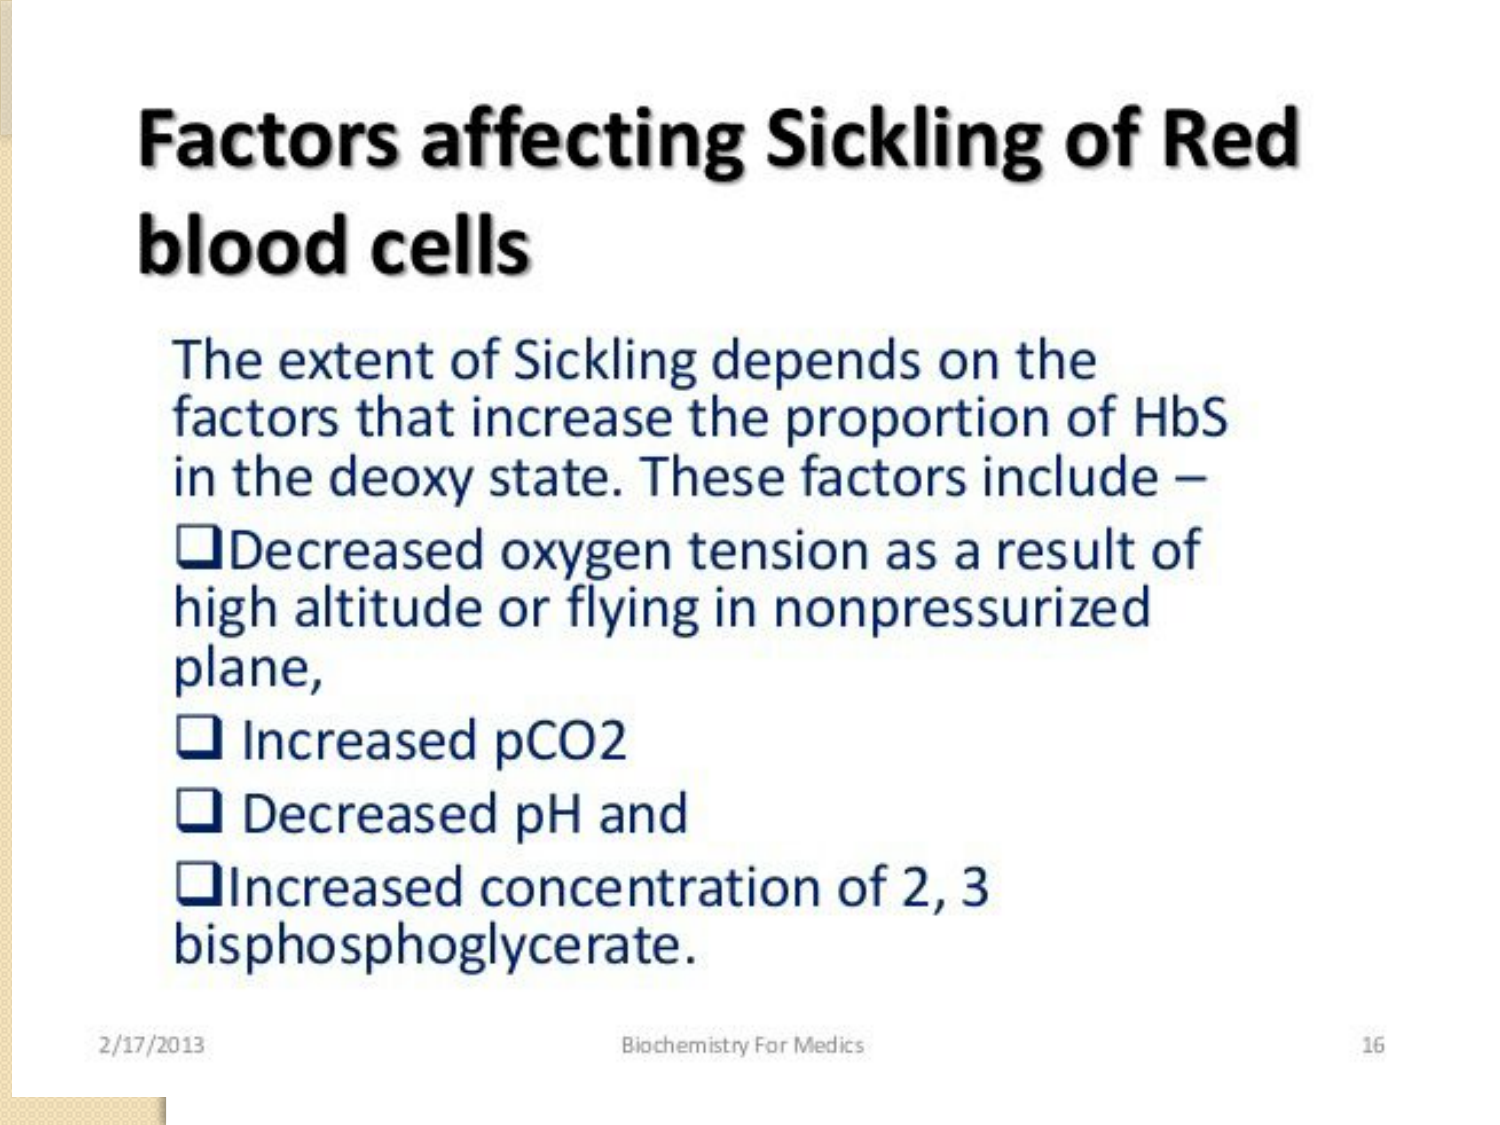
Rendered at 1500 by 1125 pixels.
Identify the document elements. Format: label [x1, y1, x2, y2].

list [12, 0, 1474, 1098]
